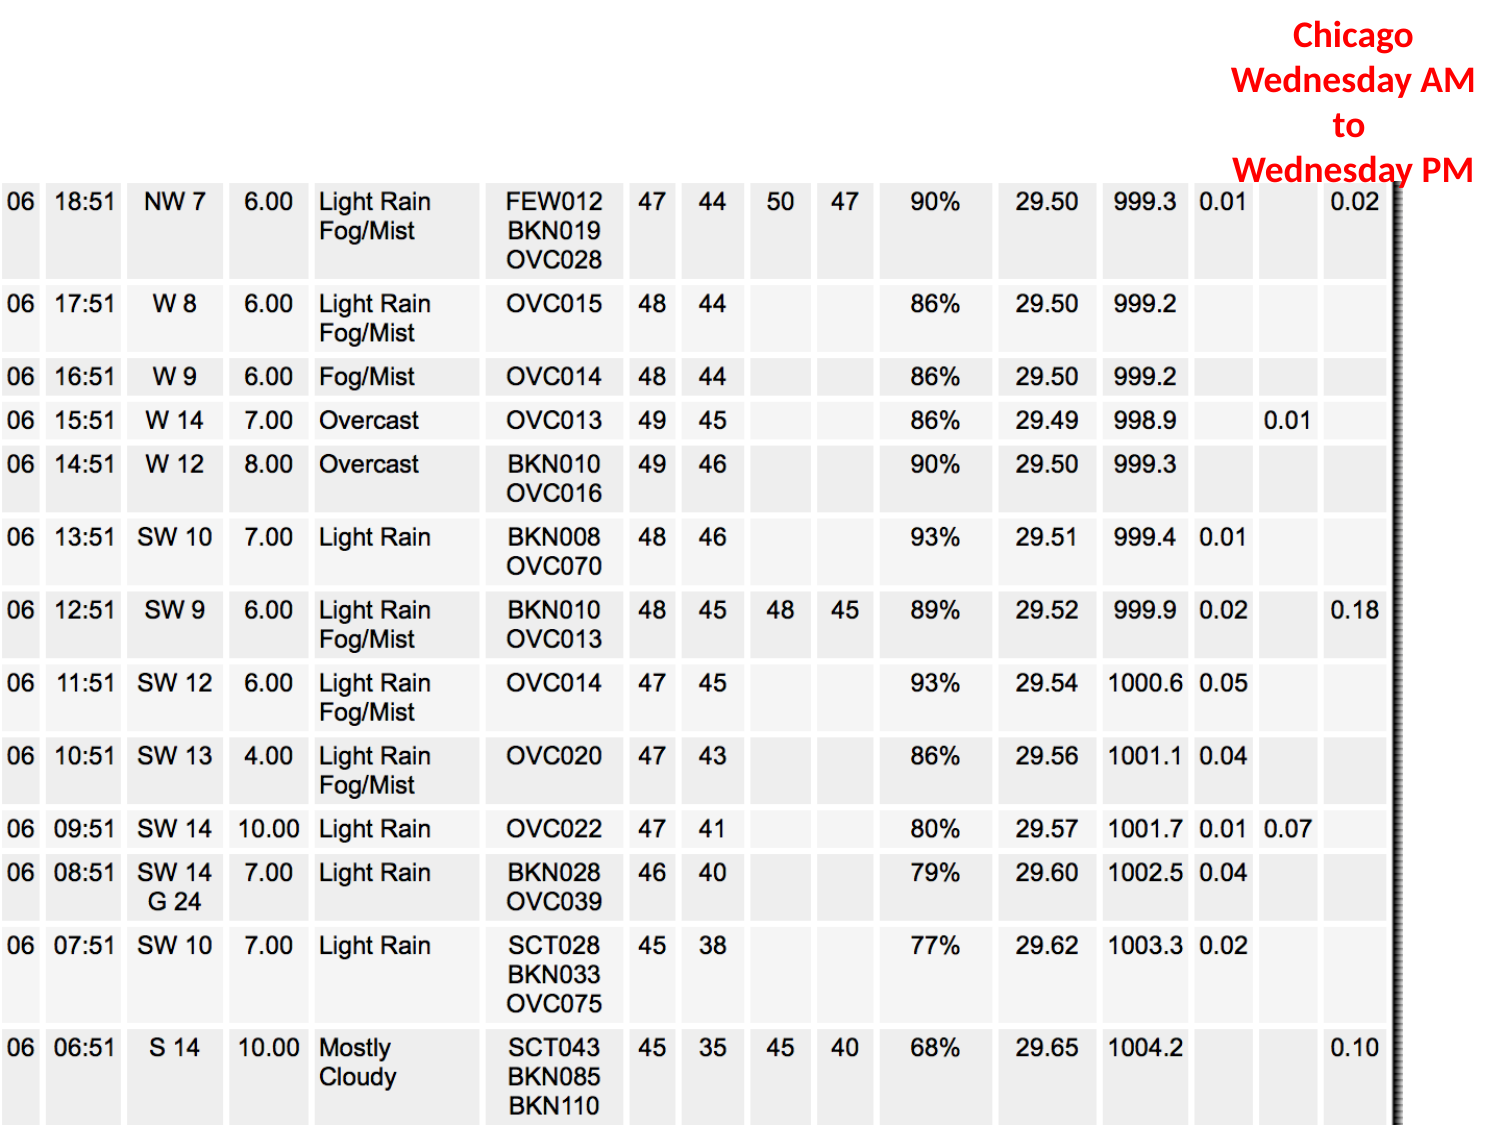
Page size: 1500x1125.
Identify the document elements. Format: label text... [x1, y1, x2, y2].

text_box Chicago Wednesday AM to Wednesday PM [1206, 2, 1500, 198]
picture [0, 180, 1403, 1125]
